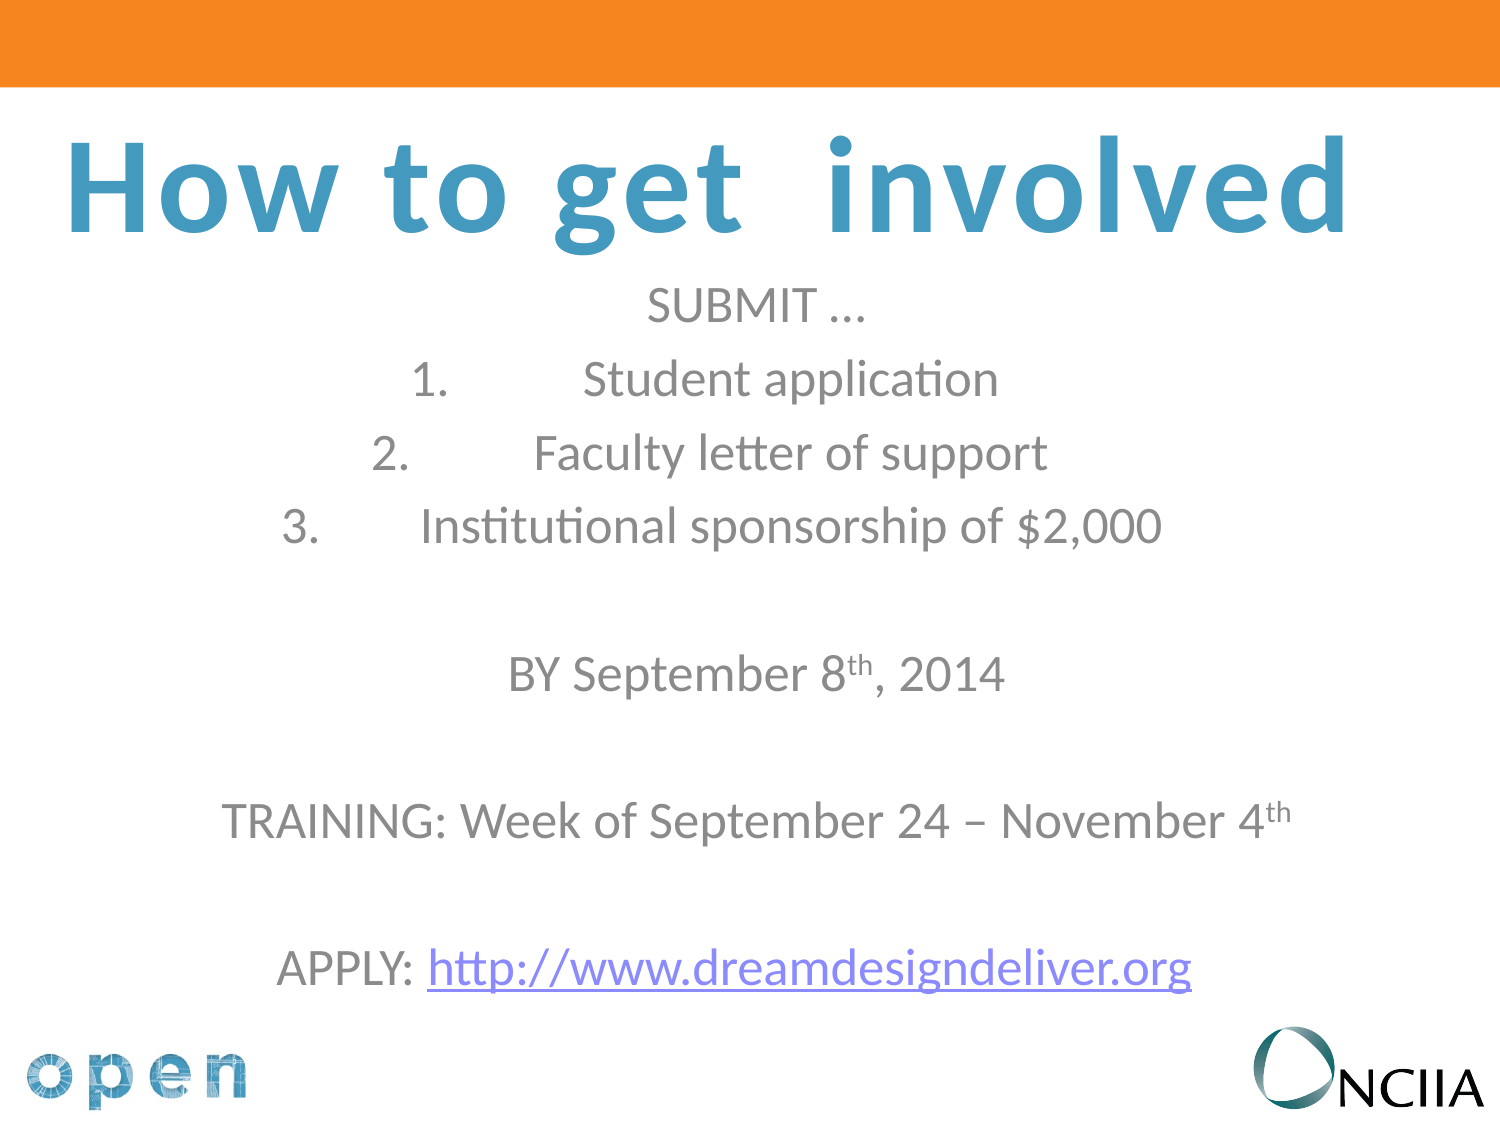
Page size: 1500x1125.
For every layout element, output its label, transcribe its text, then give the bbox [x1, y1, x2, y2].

text_box SUBMIT … Student application Faculty letter of support Institutional sponsorship of $2,000 BY September 8th, 2014 TRAINING: Week of September 24 – November 4th APPLY: http://www.dreamdesigndeliver.org [74, 262, 1425, 1005]
text_box How to get involved [50, 87, 1401, 268]
picture [24, 1047, 251, 1113]
picture [1249, 1024, 1488, 1112]
text_box [0, 0, 1500, 89]
